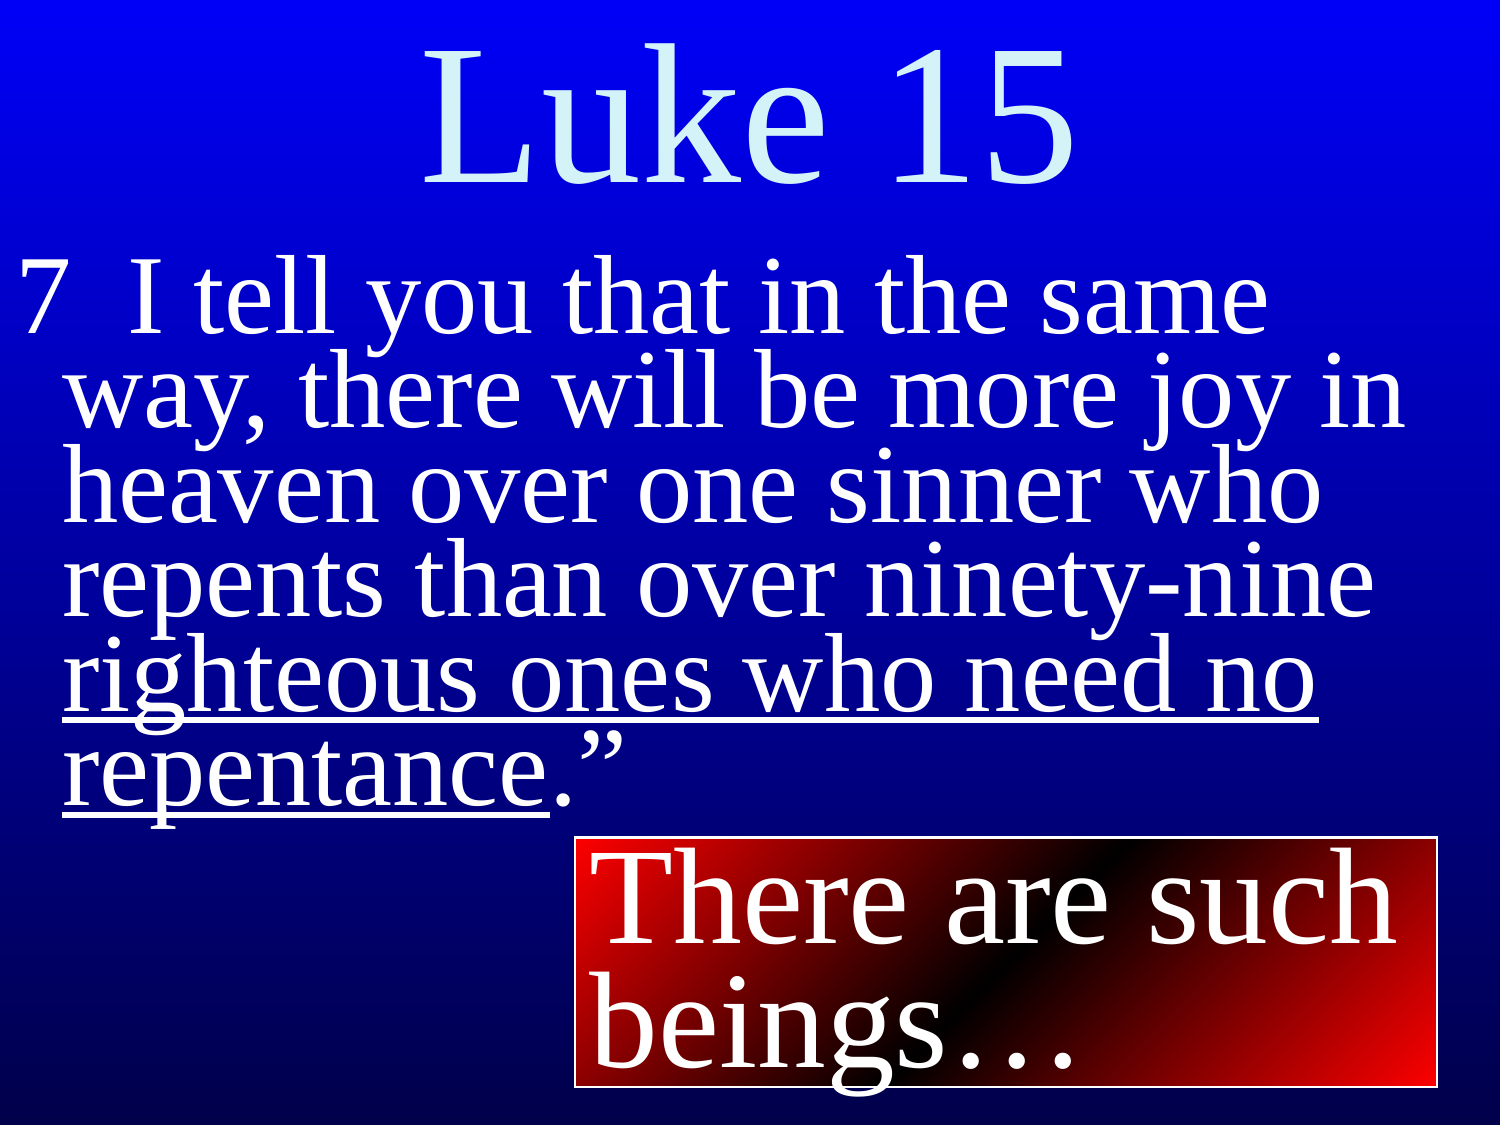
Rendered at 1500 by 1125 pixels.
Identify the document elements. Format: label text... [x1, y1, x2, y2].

title Luke 15 [0, 0, 1500, 249]
list 7 I tell you that in the same way, there will be more joy in heaven over one sinner who repents than over ninety-nine righteous ones who need no repentance.” [0, 249, 1500, 1051]
text_box There are such beings… [575, 837, 1438, 1088]
